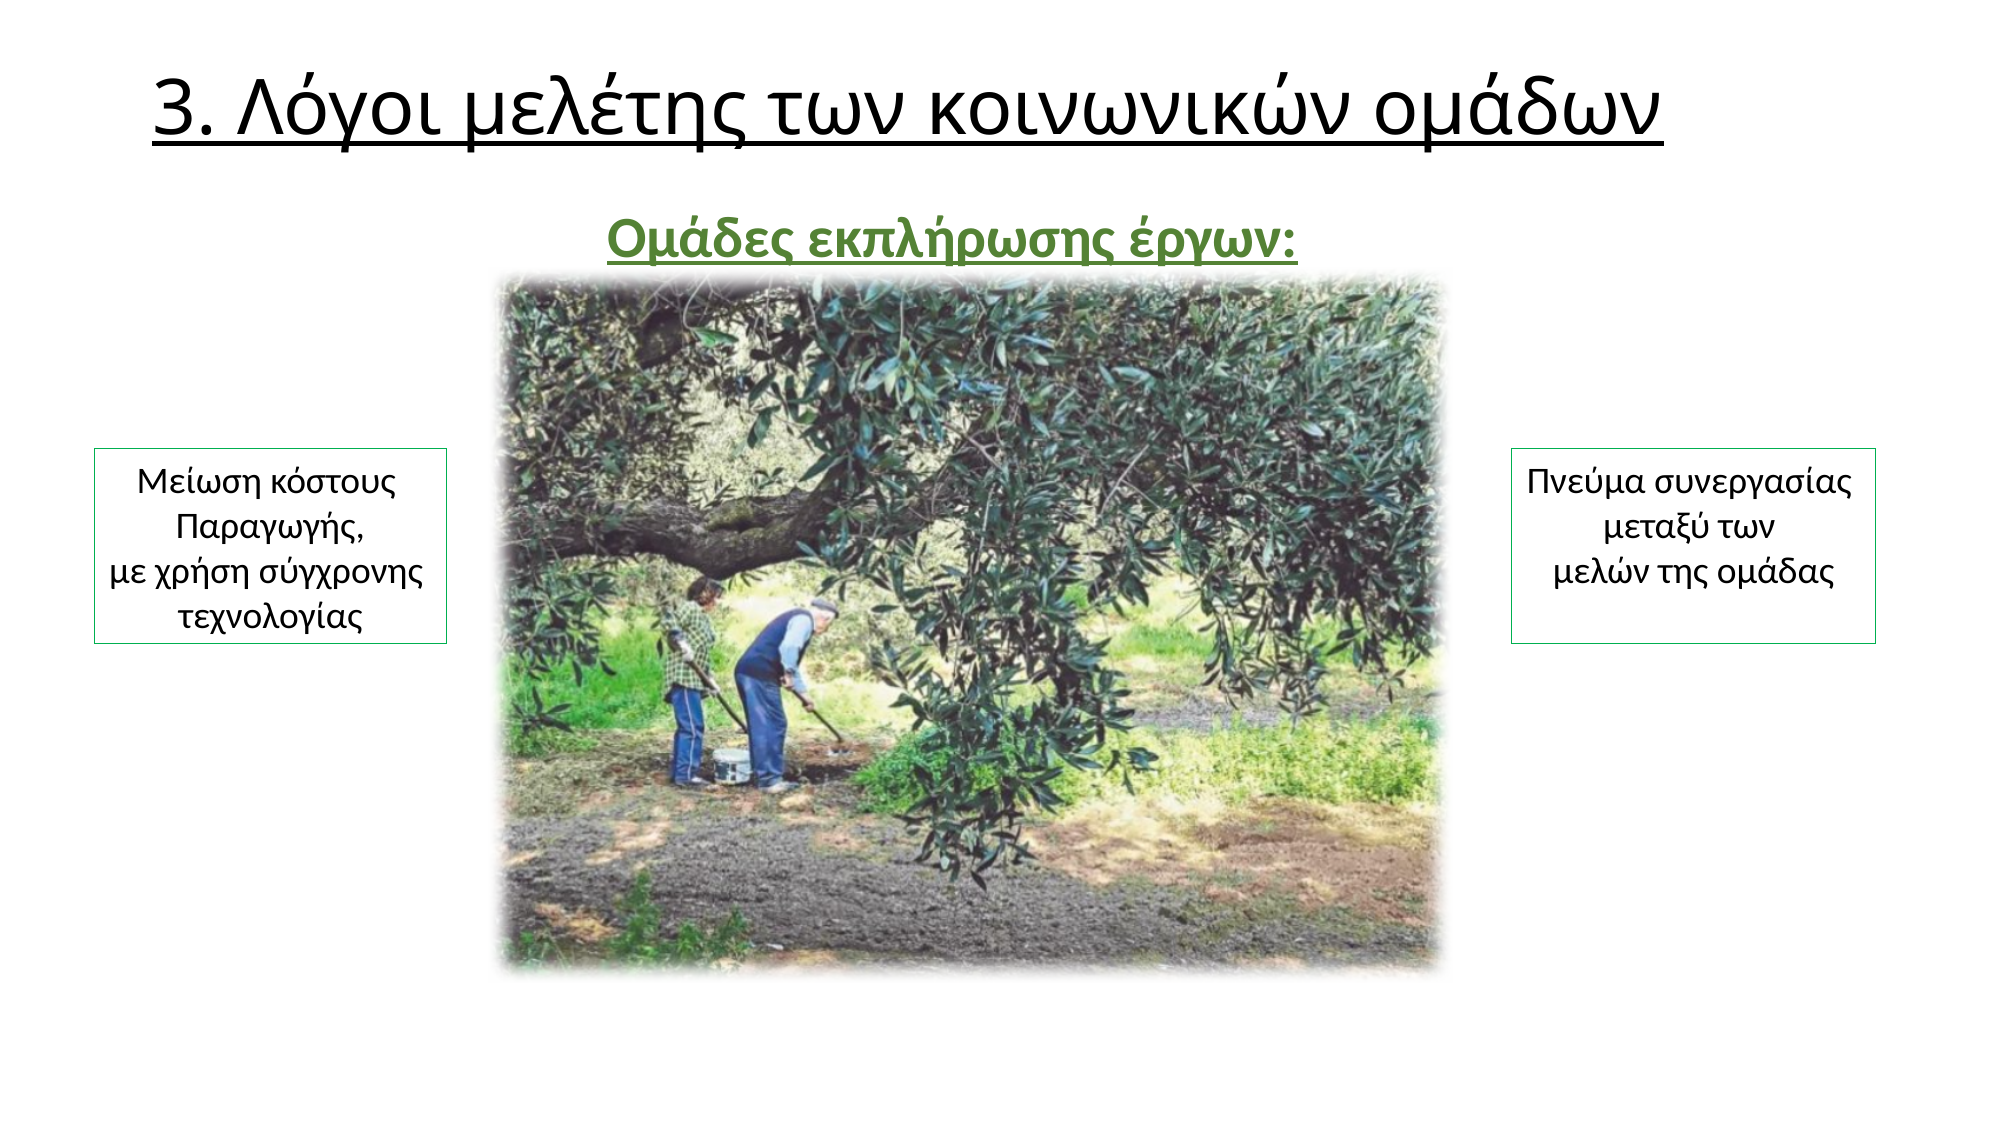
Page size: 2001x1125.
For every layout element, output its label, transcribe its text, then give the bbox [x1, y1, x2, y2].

title 3. Λόγοι μελέτης των κοινωνικών ομάδων [137, 59, 1863, 160]
list Ομάδες εκπλήρωσης έργων: [148, 199, 1757, 300]
text_box Πνεύμα συνεργασίας μεταξύ των μελών της ομάδας [1511, 448, 1876, 644]
picture [488, 267, 1453, 985]
text_box Μείωση κόστους Παραγωγής, με χρήση σύγχρονης τεχνολογίας [94, 448, 447, 644]
